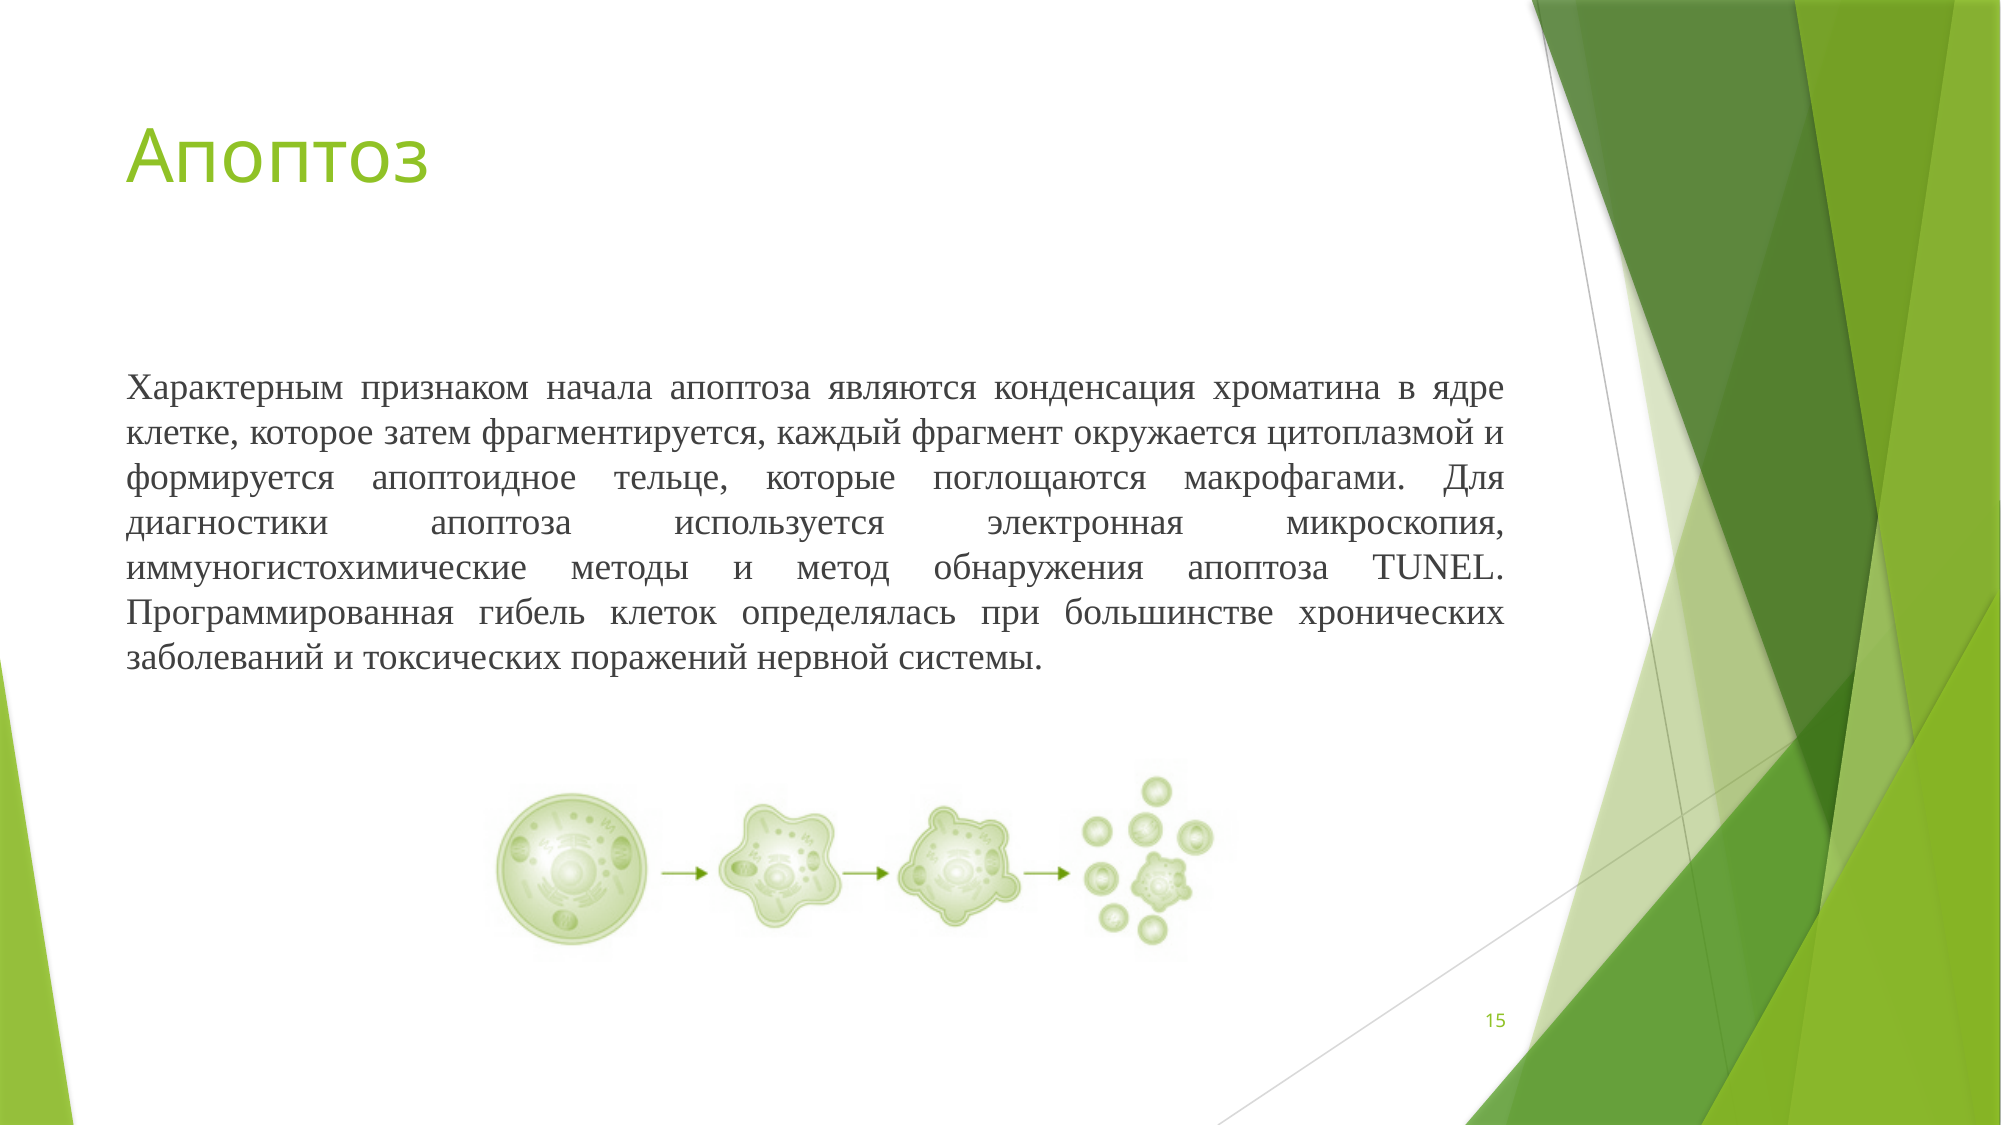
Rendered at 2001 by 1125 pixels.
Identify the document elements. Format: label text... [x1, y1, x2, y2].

picture [385, 757, 1325, 962]
slide_number 15 [1409, 991, 1522, 1051]
list Характерным признаком начала апоптоза являются конденсация хроматина в ядре клетке, которое затем фрагментируется, каждый фрагмент окружается цитоплазмой и формируется апоптоидное тельце, которые поглощаются макрофагами. Для диагностики апоптоза используется электронная микроскопия, иммуногистохимические методы и метод обнаружения апоптоза TUNEL. Программированная гибель клеток определялась при большинстве хронических заболеваний и токсических поражений нервной системы. [111, 354, 1522, 992]
title Апоптоз [111, 99, 1522, 317]
